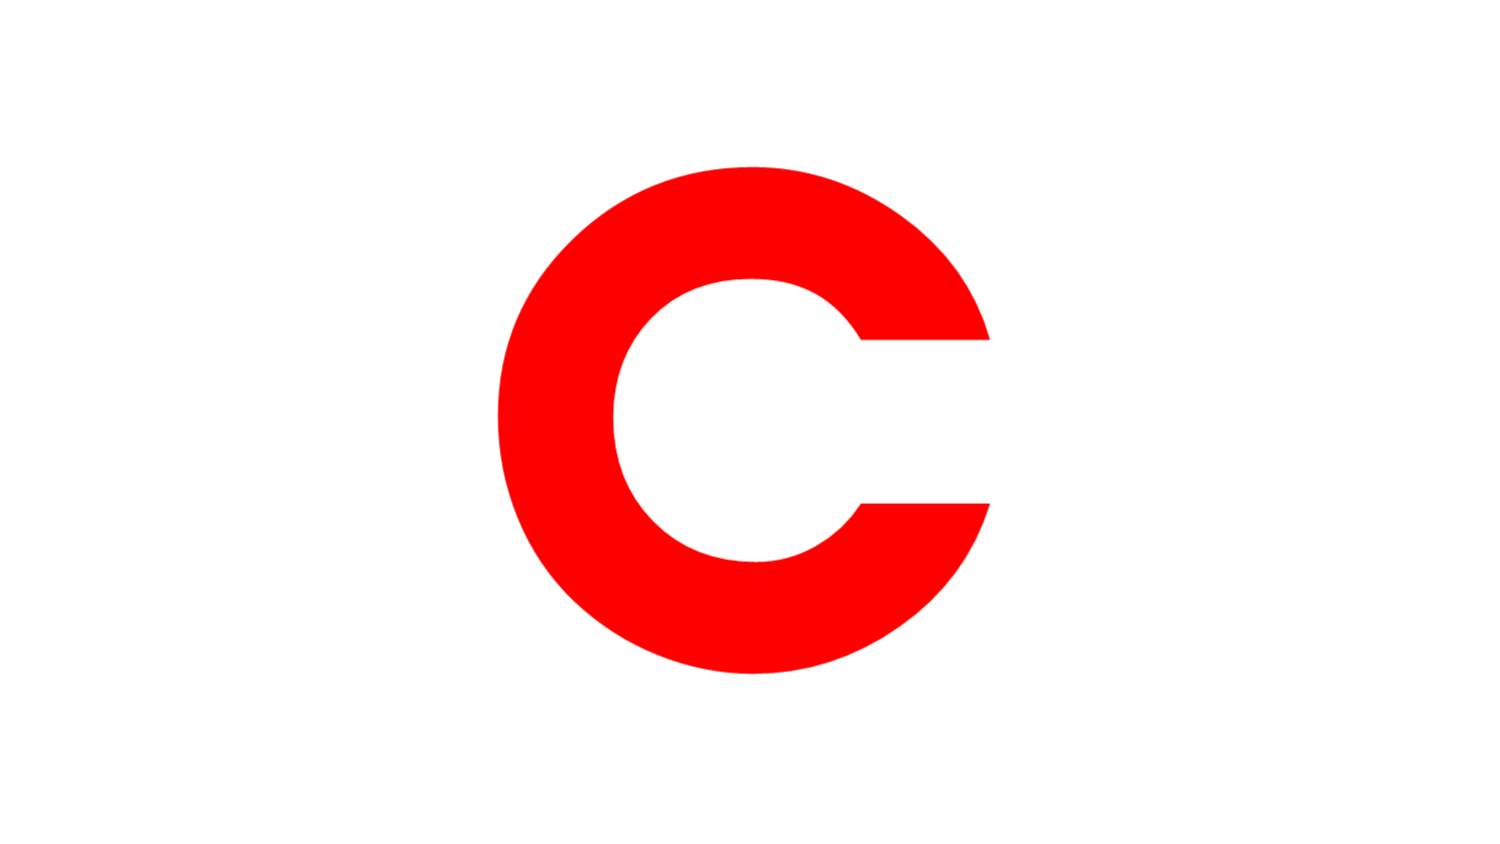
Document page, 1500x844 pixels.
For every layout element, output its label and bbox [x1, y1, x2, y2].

picture [403, 34, 1127, 686]
